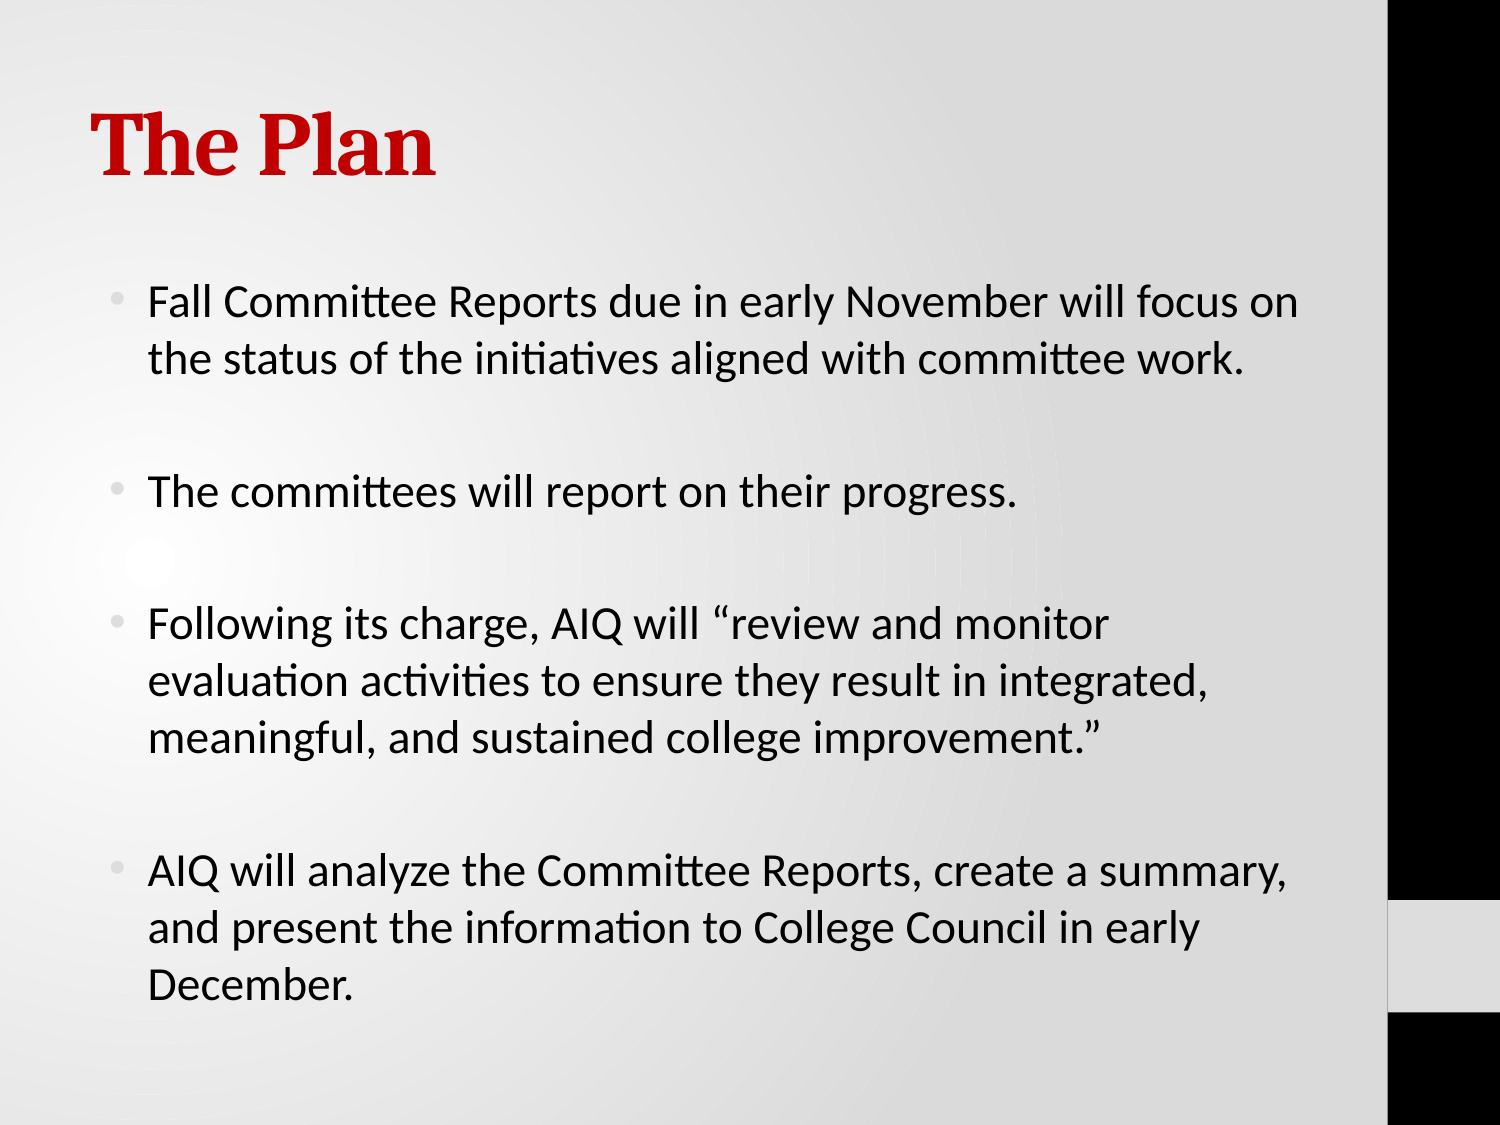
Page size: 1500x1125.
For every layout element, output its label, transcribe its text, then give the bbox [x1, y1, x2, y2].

list Fall Committee Reports due in early November will focus on the status of the initiatives aligned with committee work. The committees will report on their progress. Following its charge, AIQ will “review and monitor evaluation activities to ensure they result in integrated, meaningful, and sustained college improvement.” AIQ will analyze the Committee Reports, create a summary, and present the information to College Council in early December. [75, 262, 1325, 1050]
title The Plan [75, 45, 1325, 233]
